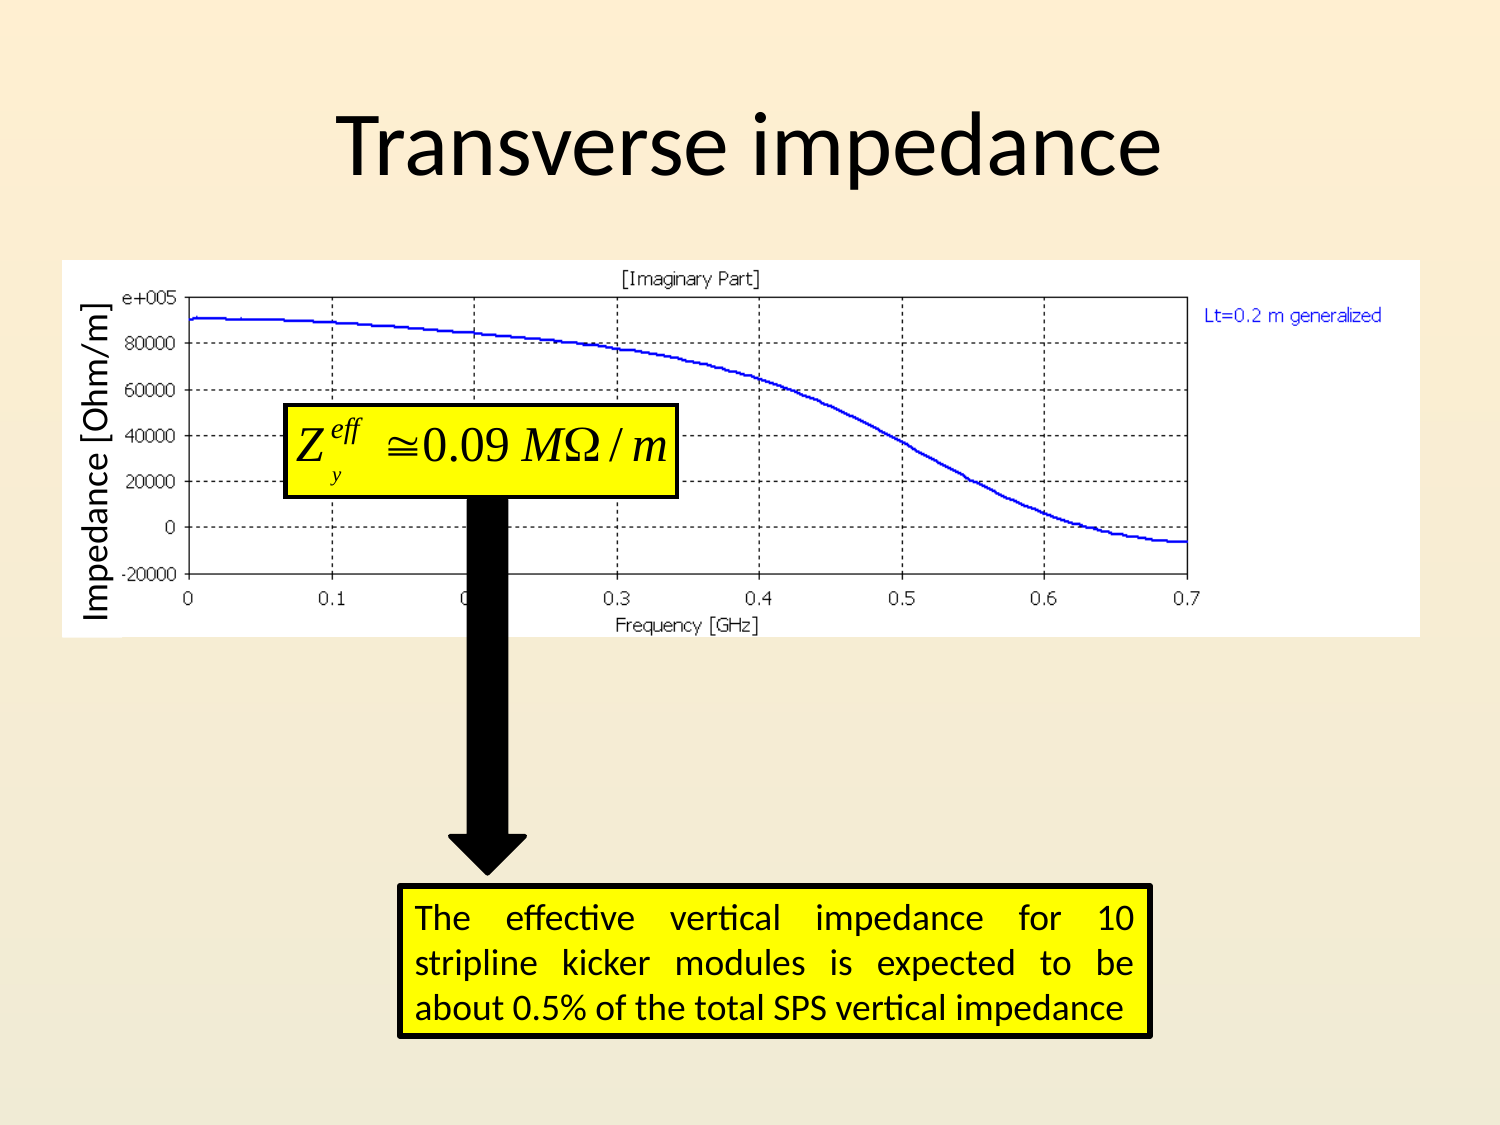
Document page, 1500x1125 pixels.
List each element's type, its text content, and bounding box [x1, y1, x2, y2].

picture [62, 260, 1420, 638]
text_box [287, 406, 676, 495]
text_box The effective vertical impedance for 10 stripline kicker modules is expected to be about 0.5% of the total SPS vertical impedance [399, 886, 1150, 1036]
text_box [448, 645, 527, 876]
title Transverse impedance [75, 45, 1425, 233]
